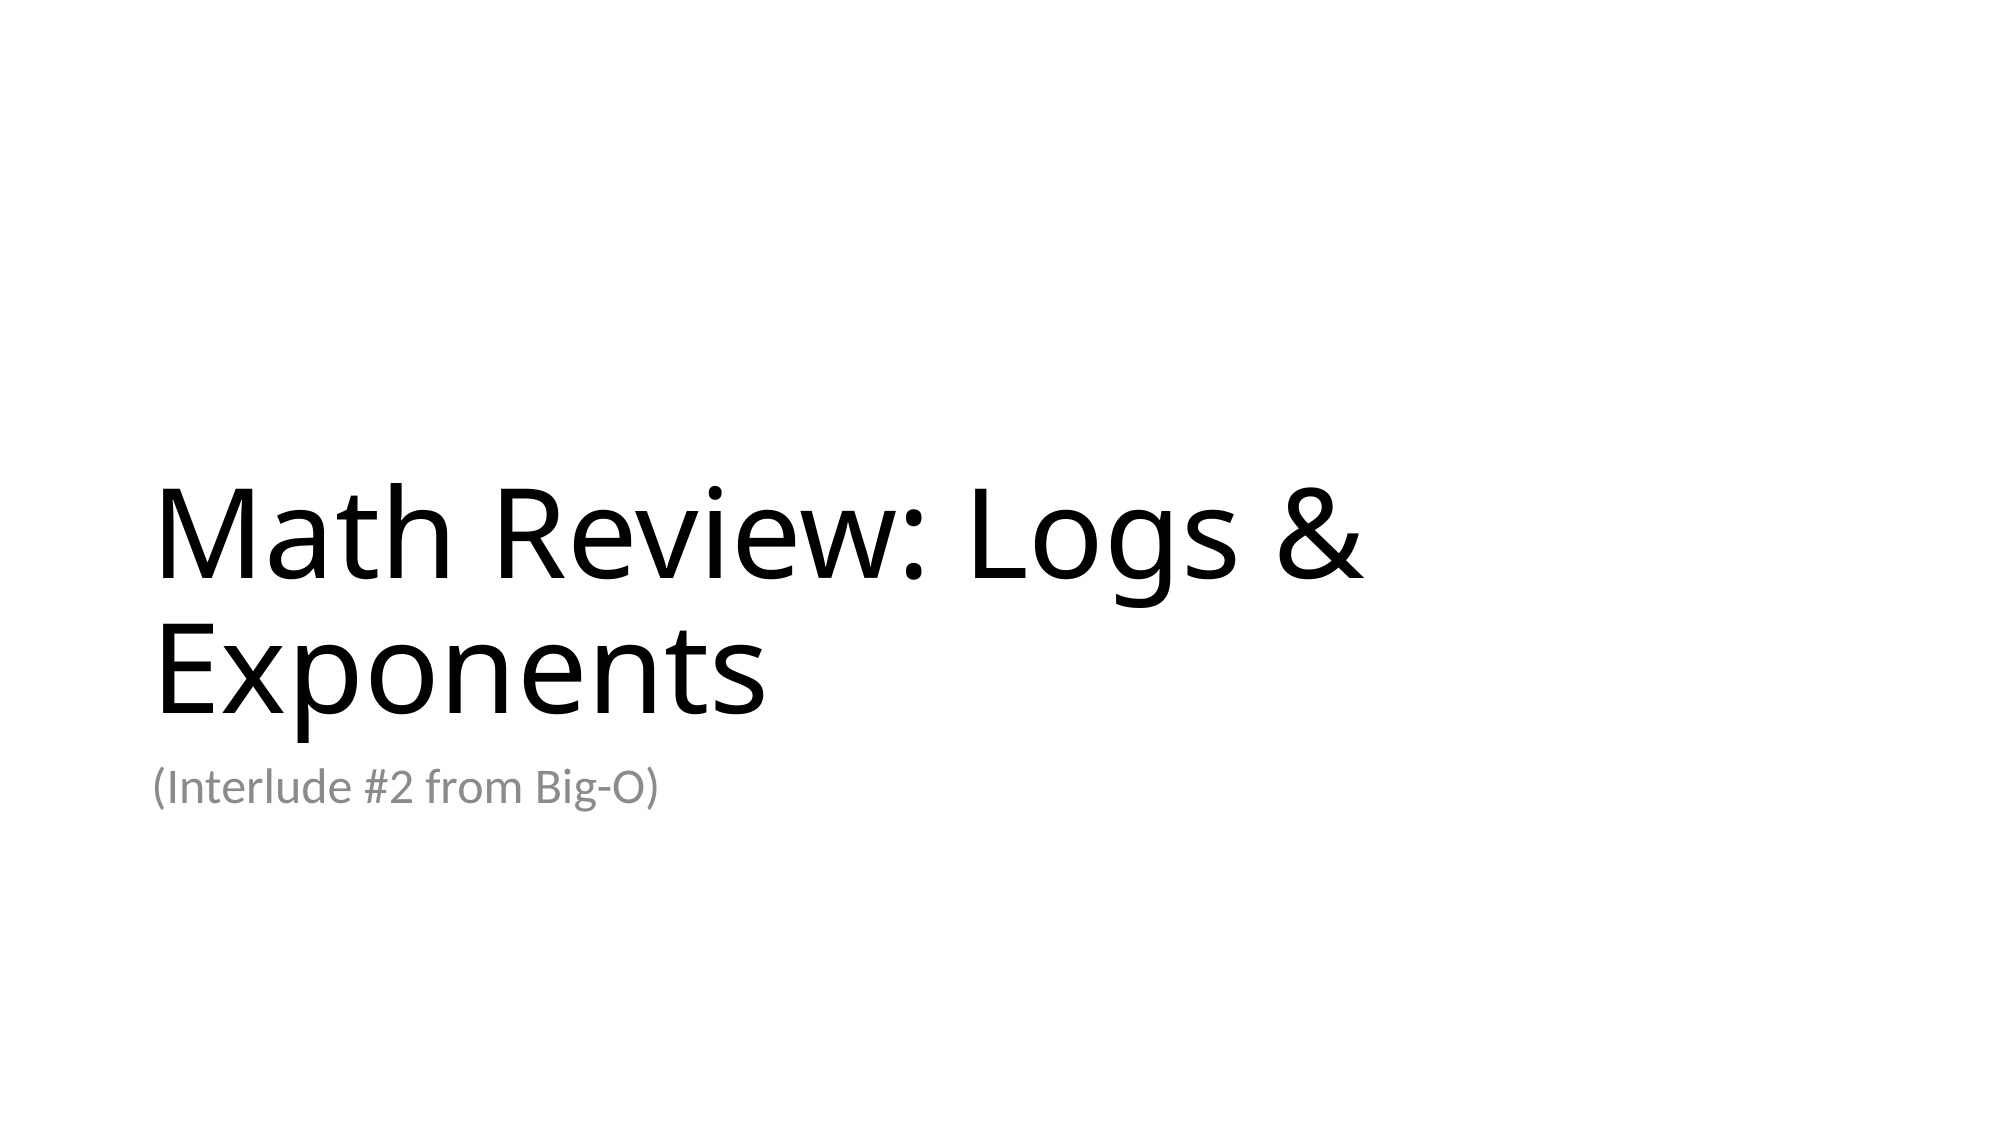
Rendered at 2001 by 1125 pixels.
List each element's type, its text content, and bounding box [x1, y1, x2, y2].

title Math Review: Logs & Exponents [136, 280, 1862, 749]
list (Interlude #2 from Big-O) [136, 752, 1862, 999]
